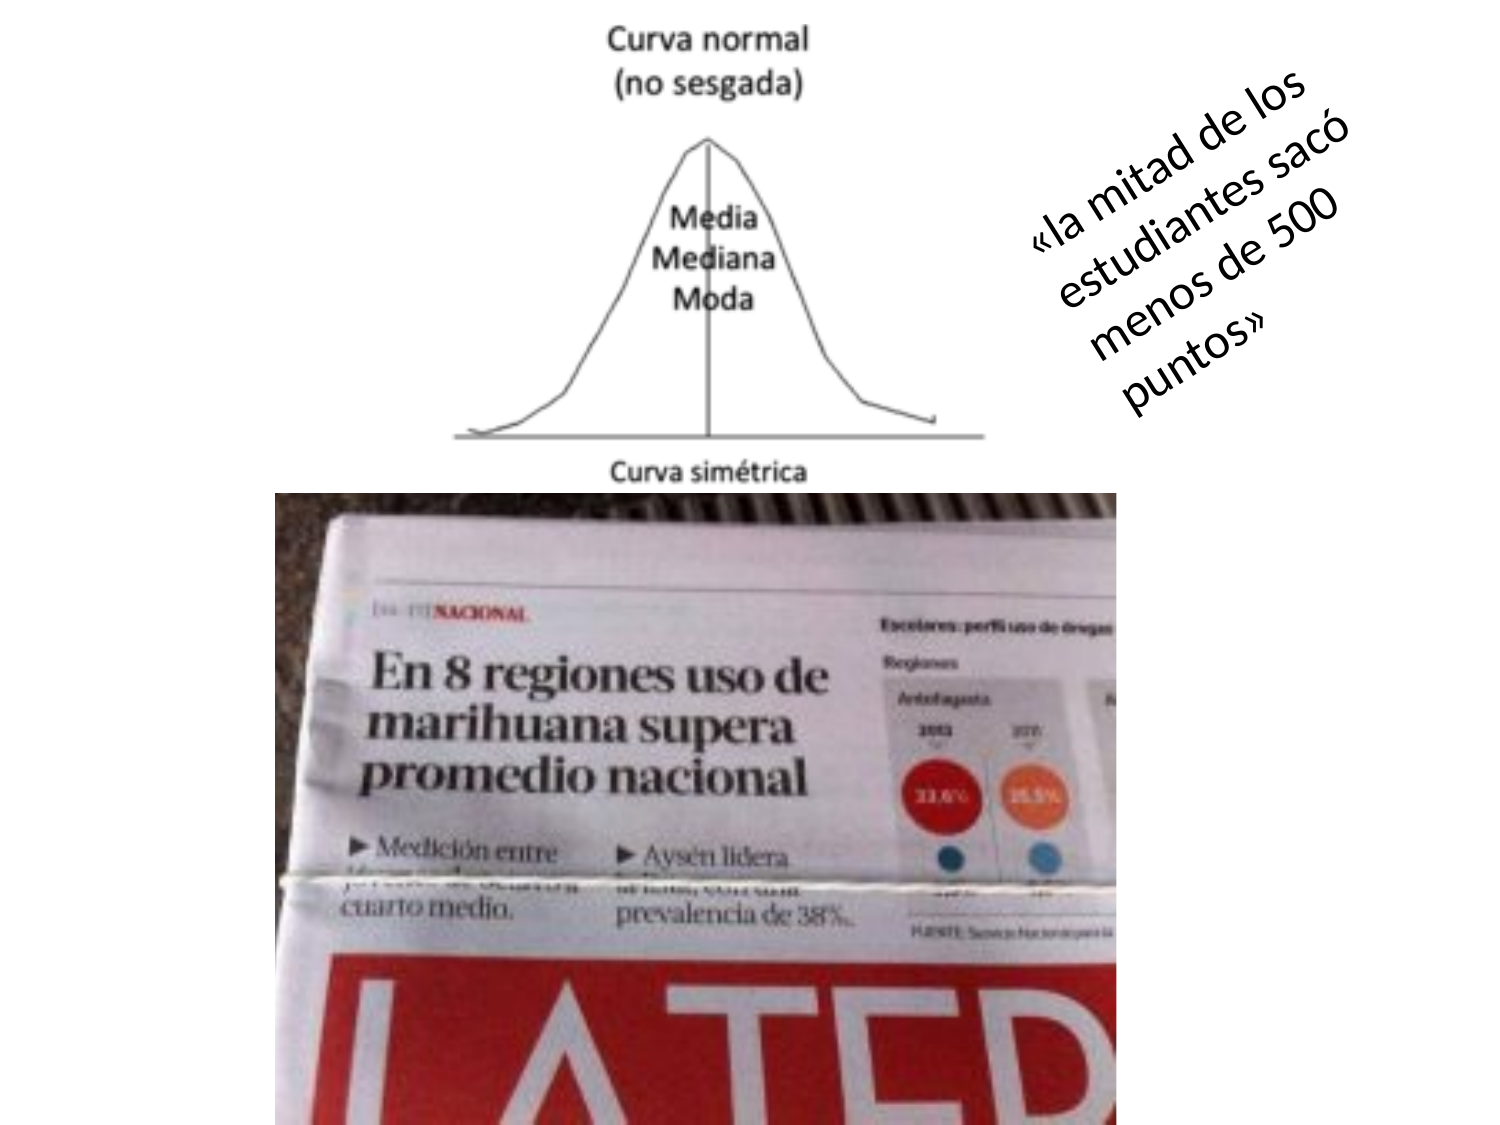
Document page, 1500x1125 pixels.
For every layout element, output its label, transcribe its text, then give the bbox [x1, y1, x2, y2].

picture [274, 24, 1117, 1125]
text_box «la mitad de los estudiantes sacó menos de 500 puntos» [1004, 12, 1461, 437]
